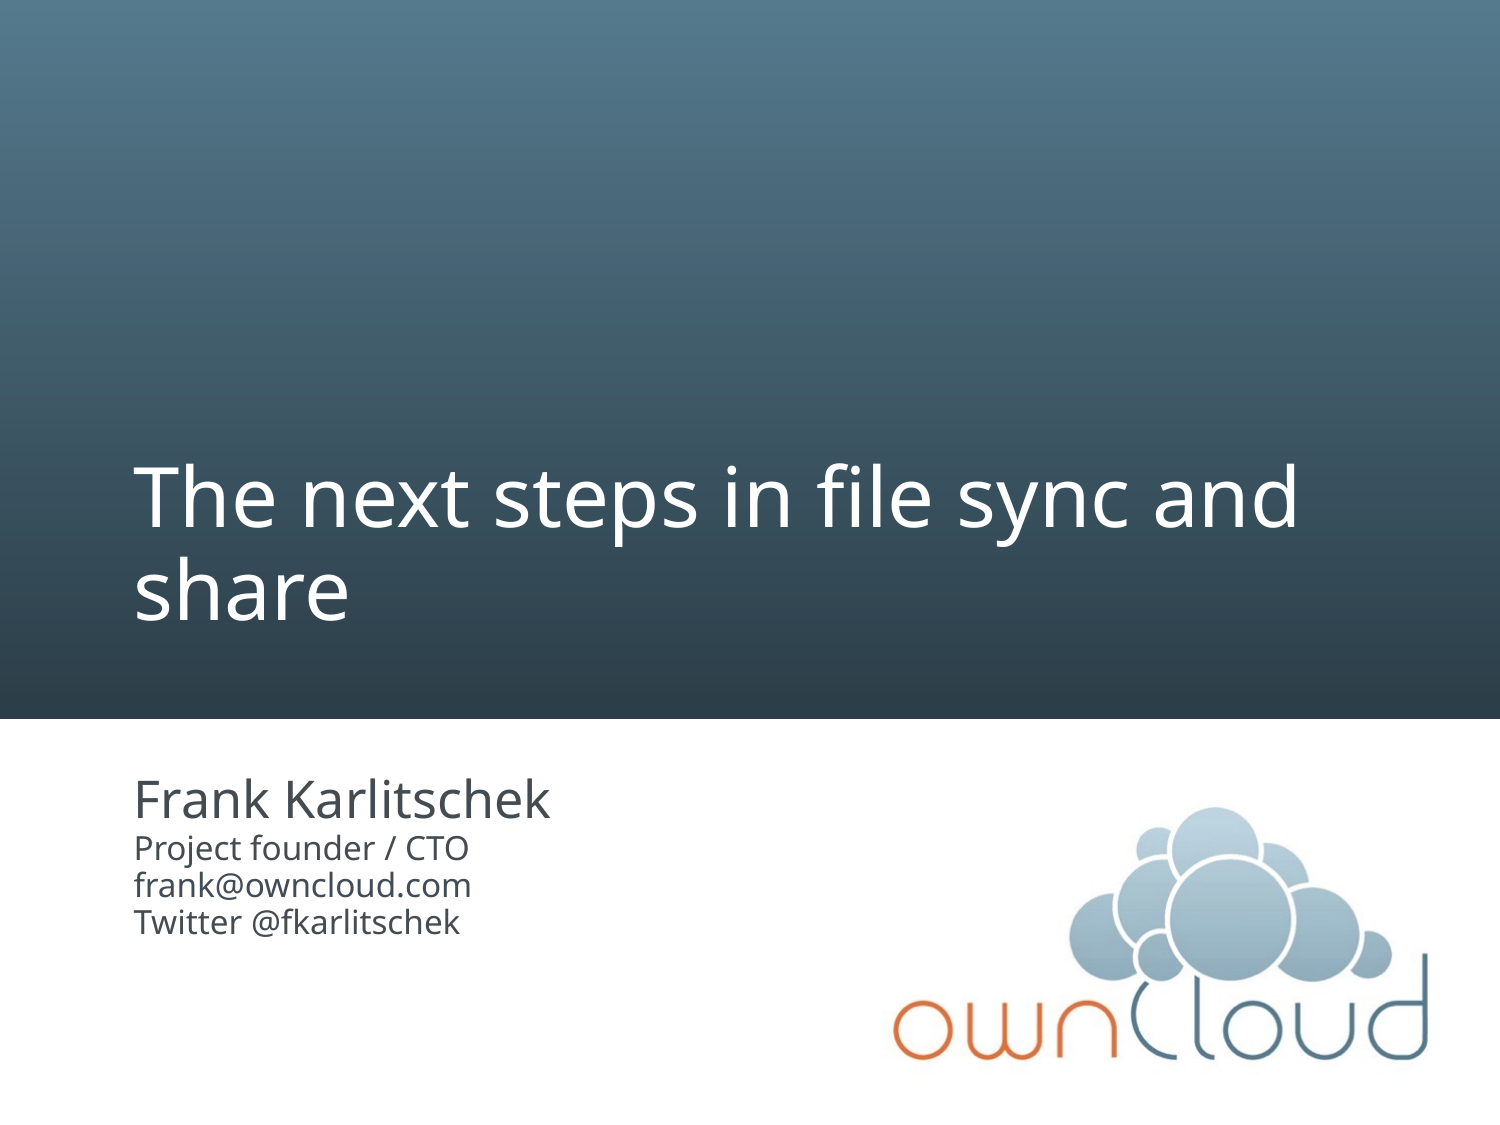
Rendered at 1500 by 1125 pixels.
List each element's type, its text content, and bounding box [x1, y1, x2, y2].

picture [866, 786, 1461, 1081]
text_box The next steps in file sync and share [133, 388, 1500, 639]
text_box Frank Karlitschek Project founder / CTO frank@owncloud.com Twitter @fkarlitschek [133, 772, 758, 1073]
